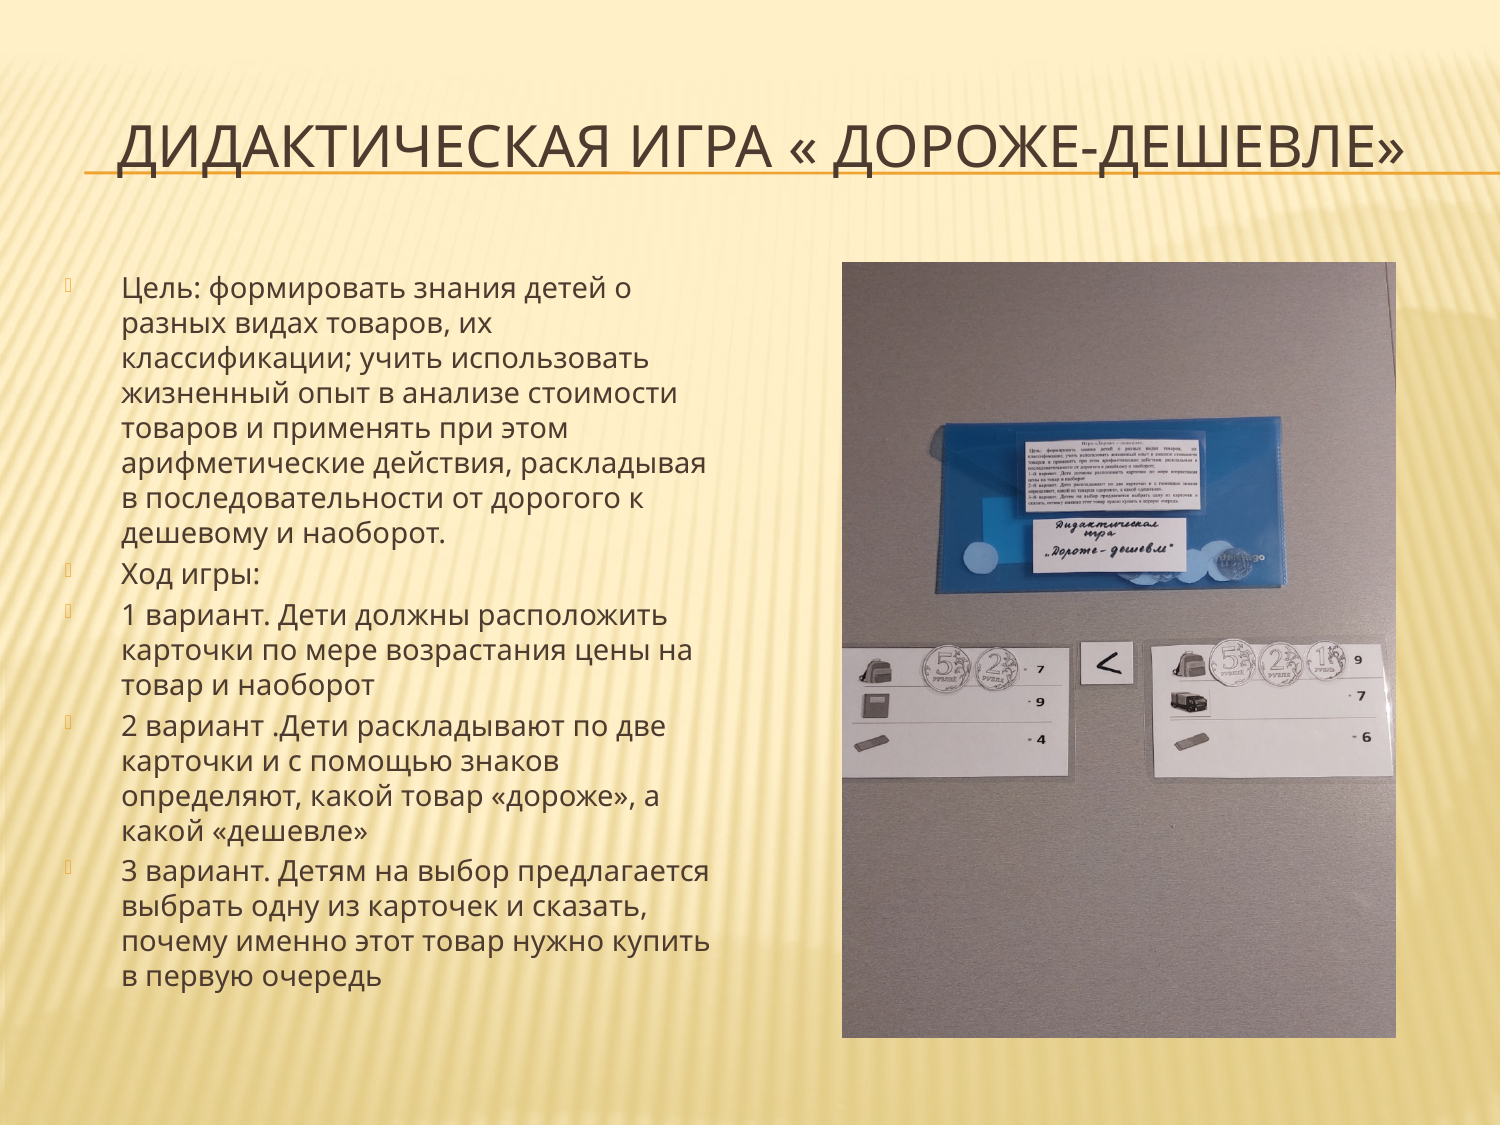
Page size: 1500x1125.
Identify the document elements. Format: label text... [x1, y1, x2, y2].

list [841, 262, 1396, 1038]
list Цель: формировать знания детей о разных видах товаров, их классификации; учить использовать жизненный опыт в анализе стоимости товаров и применять при этом арифметические действия, раскладывая в последовательности от дорогого к дешевому и наоборот. Ход игры: 1 вариант. Дети должны расположить карточки по мере возрастания цены на товар и наоборот 2 вариант .Дети раскладывают по две карточки и с помощью знаков определяют, какой товар «дороже», а какой «дешевле» 3 вариант. Детям на выбор предлагается выбрать одну из карточек и сказать, почему именно этот товар нужно купить в первую очередь [50, 262, 738, 1038]
title Дидактическая игра « дороже-дешевле» [49, 75, 1475, 213]
